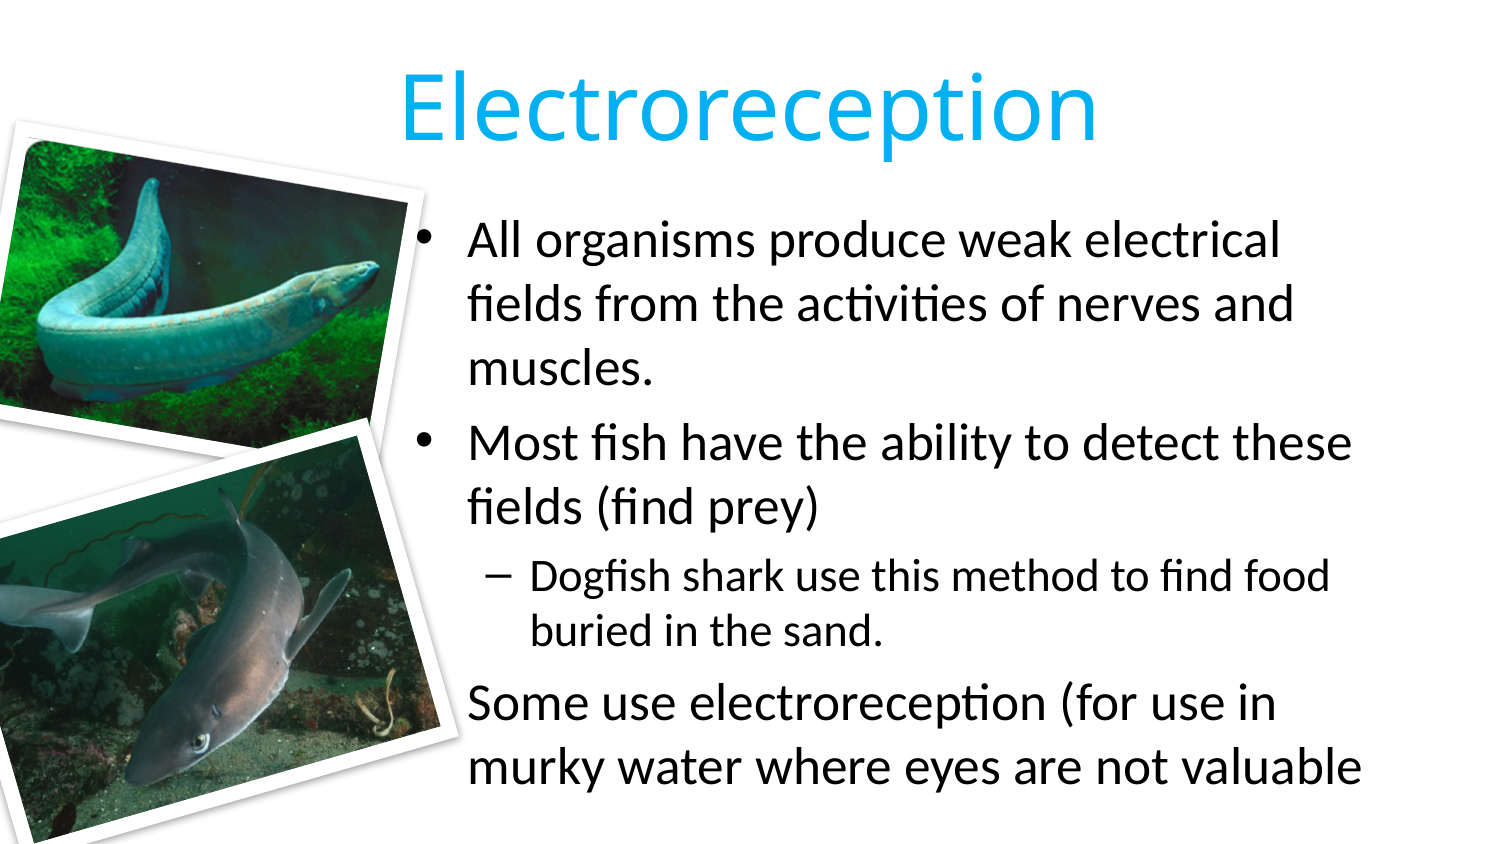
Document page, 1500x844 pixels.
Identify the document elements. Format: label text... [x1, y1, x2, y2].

title Electroreception [75, 33, 1425, 175]
list All organisms produce weak electrical fields from the activities of nerves and muscles. Most fish have the ability to detect these fields (find prey) Dogfish shark use this method to find food buried in the sand. Some use electroreception (for use in murky water where eyes are not valuable [399, 196, 1425, 810]
picture [0, 138, 440, 843]
